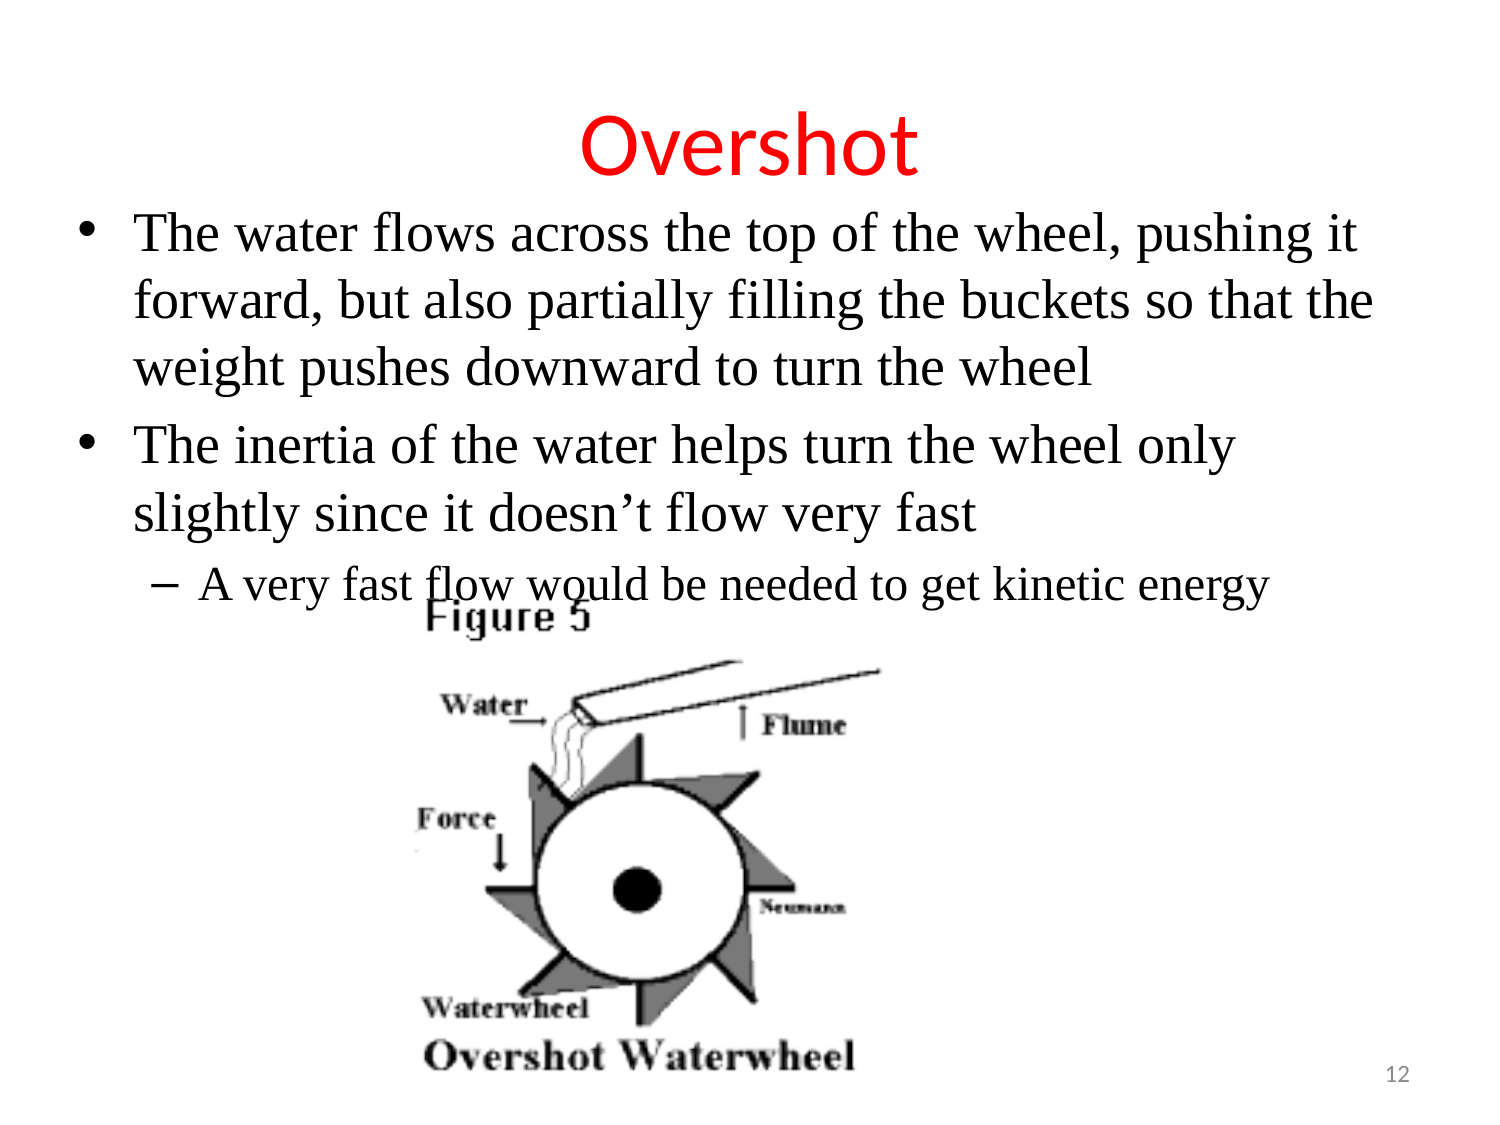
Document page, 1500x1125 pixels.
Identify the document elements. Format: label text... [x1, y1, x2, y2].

list The water flows across the top of the wheel, pushing it forward, but also partially filling the buckets so that the weight pushes downward to turn the wheel The inertia of the water helps turn the wheel only slightly since it doesn’t flow very fast A very fast flow would be needed to get kinetic energy [62, 187, 1413, 626]
picture [412, 587, 901, 1076]
slide_number 12 [1074, 1042, 1425, 1103]
title Overshot [74, 44, 1426, 233]
